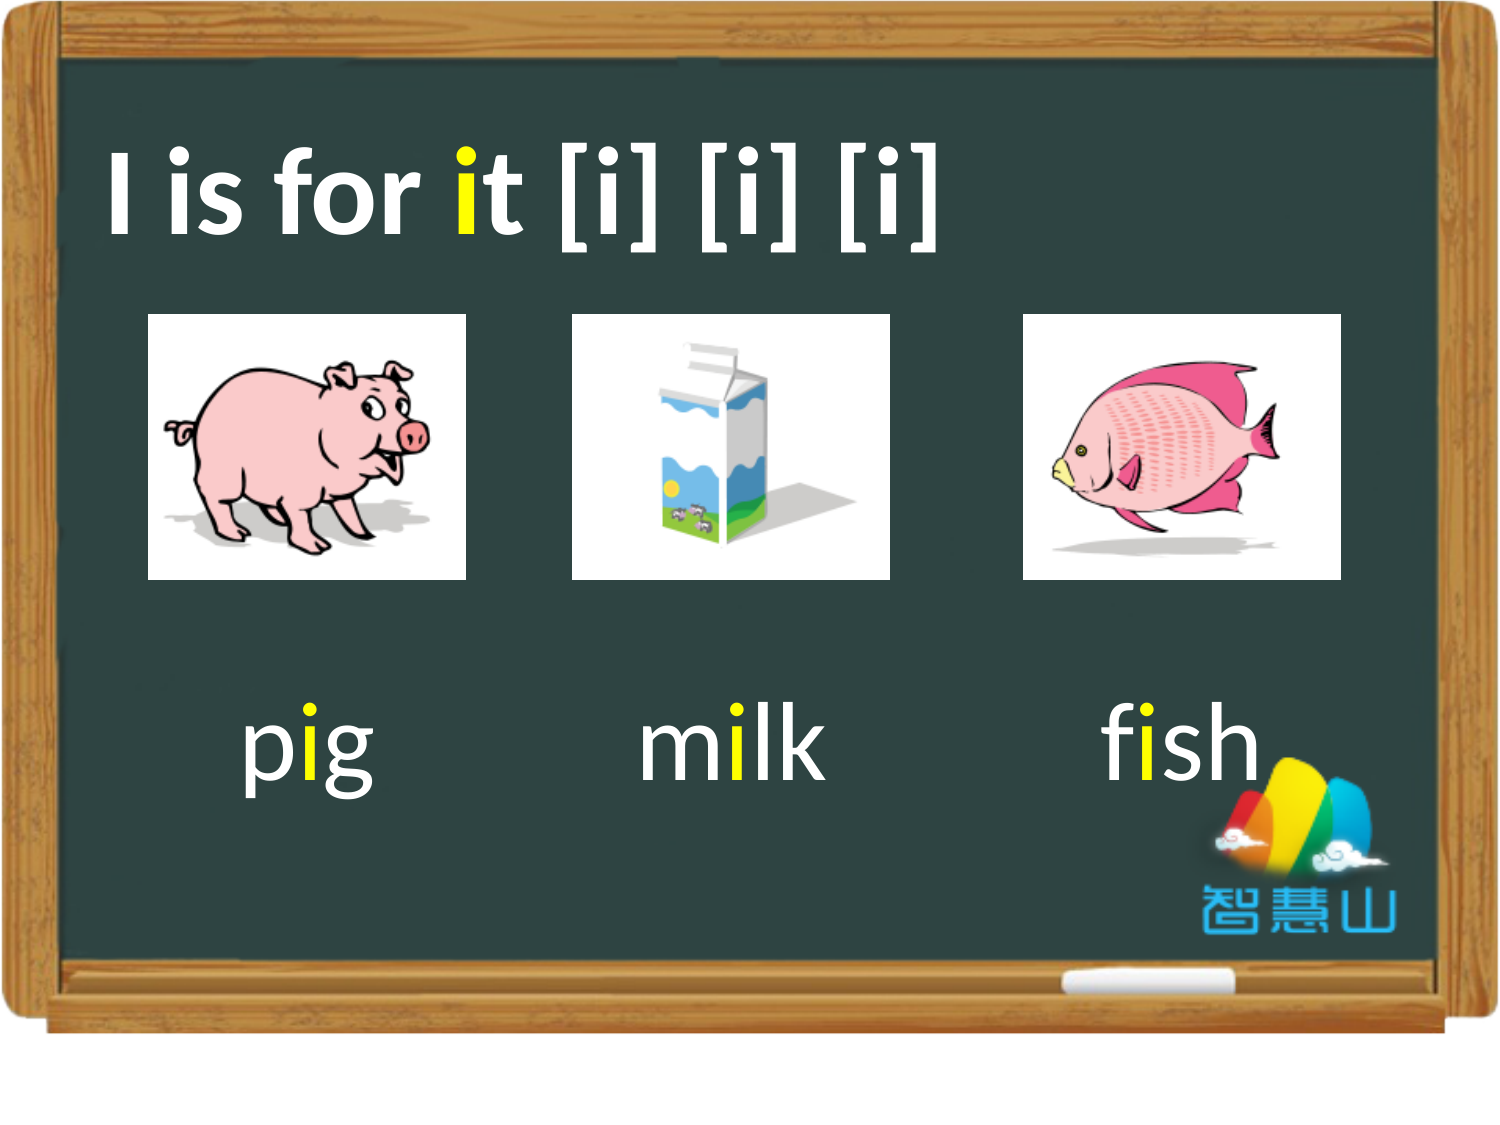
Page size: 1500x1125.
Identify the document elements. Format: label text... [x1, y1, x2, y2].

text_box milk [620, 660, 843, 810]
text_box fish [1086, 660, 1279, 810]
picture [0, 0, 1500, 1125]
text_box pig [223, 660, 391, 810]
text_box I is for it [i] [i] [i] [88, 101, 1412, 267]
